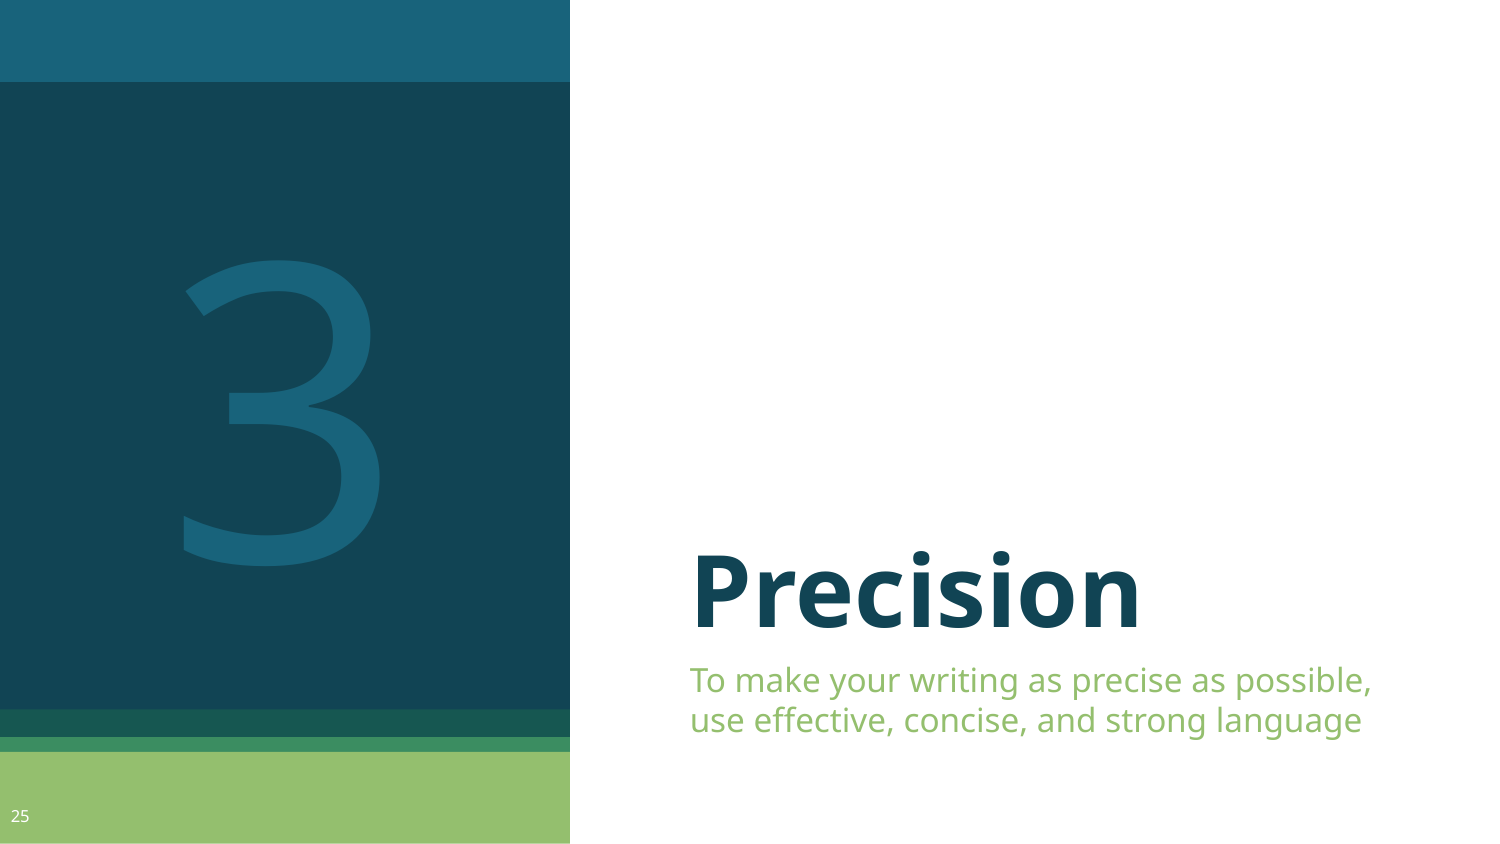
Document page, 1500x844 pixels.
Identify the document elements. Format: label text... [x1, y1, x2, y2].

subtitle To make your writing as precise as possible, use effective, concise, and strong language [674, 644, 1414, 774]
slide_number 25 [0, 790, 49, 844]
title Precision [674, 472, 1414, 644]
text_box 3 [0, 82, 570, 709]
